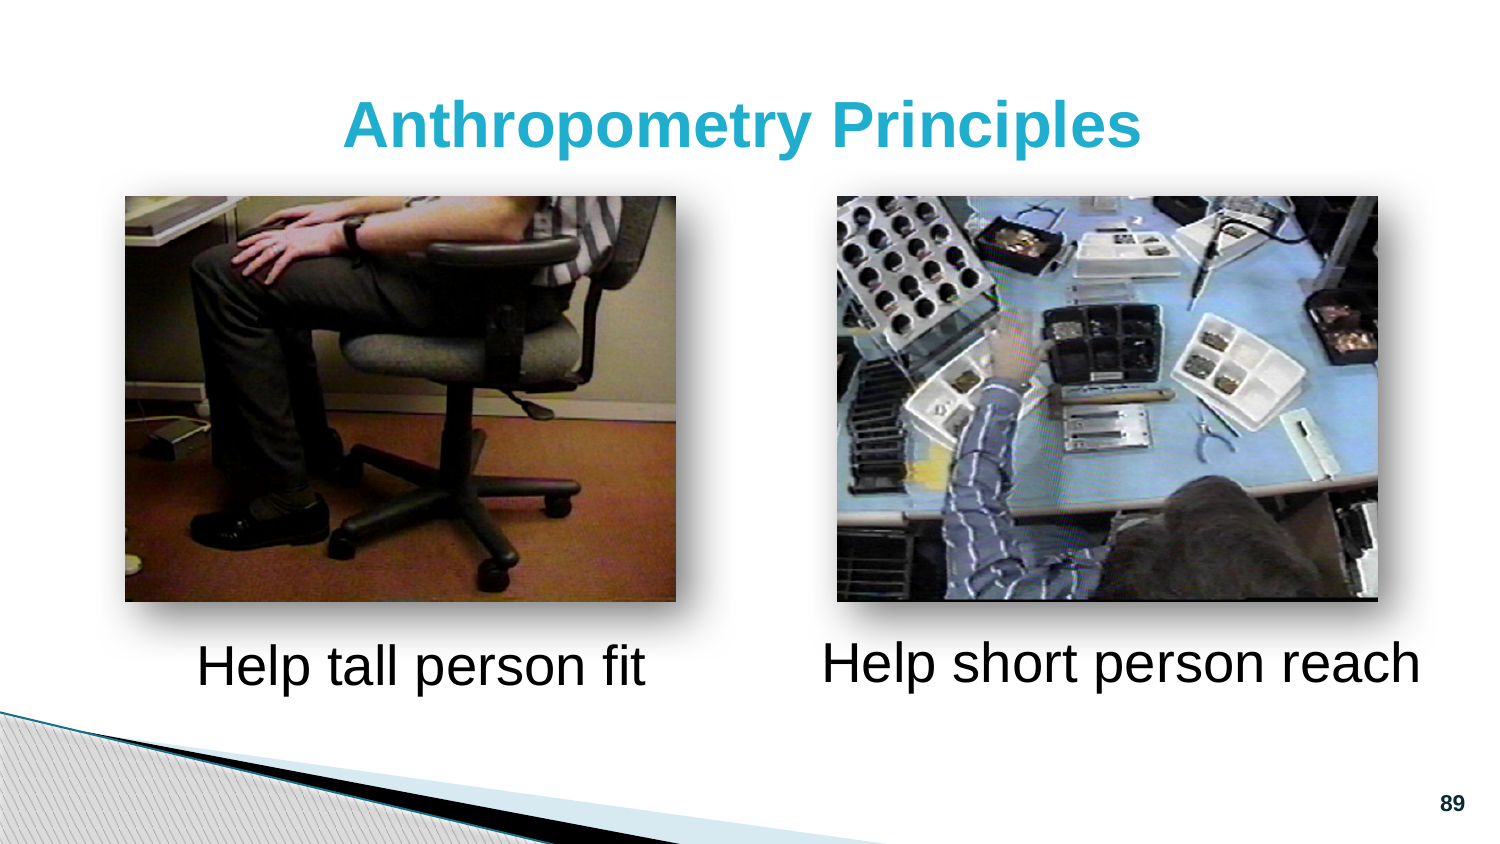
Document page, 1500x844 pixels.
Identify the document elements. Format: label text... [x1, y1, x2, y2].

slide_number 89 [1374, 778, 1481, 824]
picture [837, 196, 1378, 603]
picture [124, 196, 676, 603]
text_box Help short person reach [806, 618, 1438, 701]
title Anthropometry Principles [105, 75, 1381, 169]
list Help tall person fit [112, 621, 713, 716]
